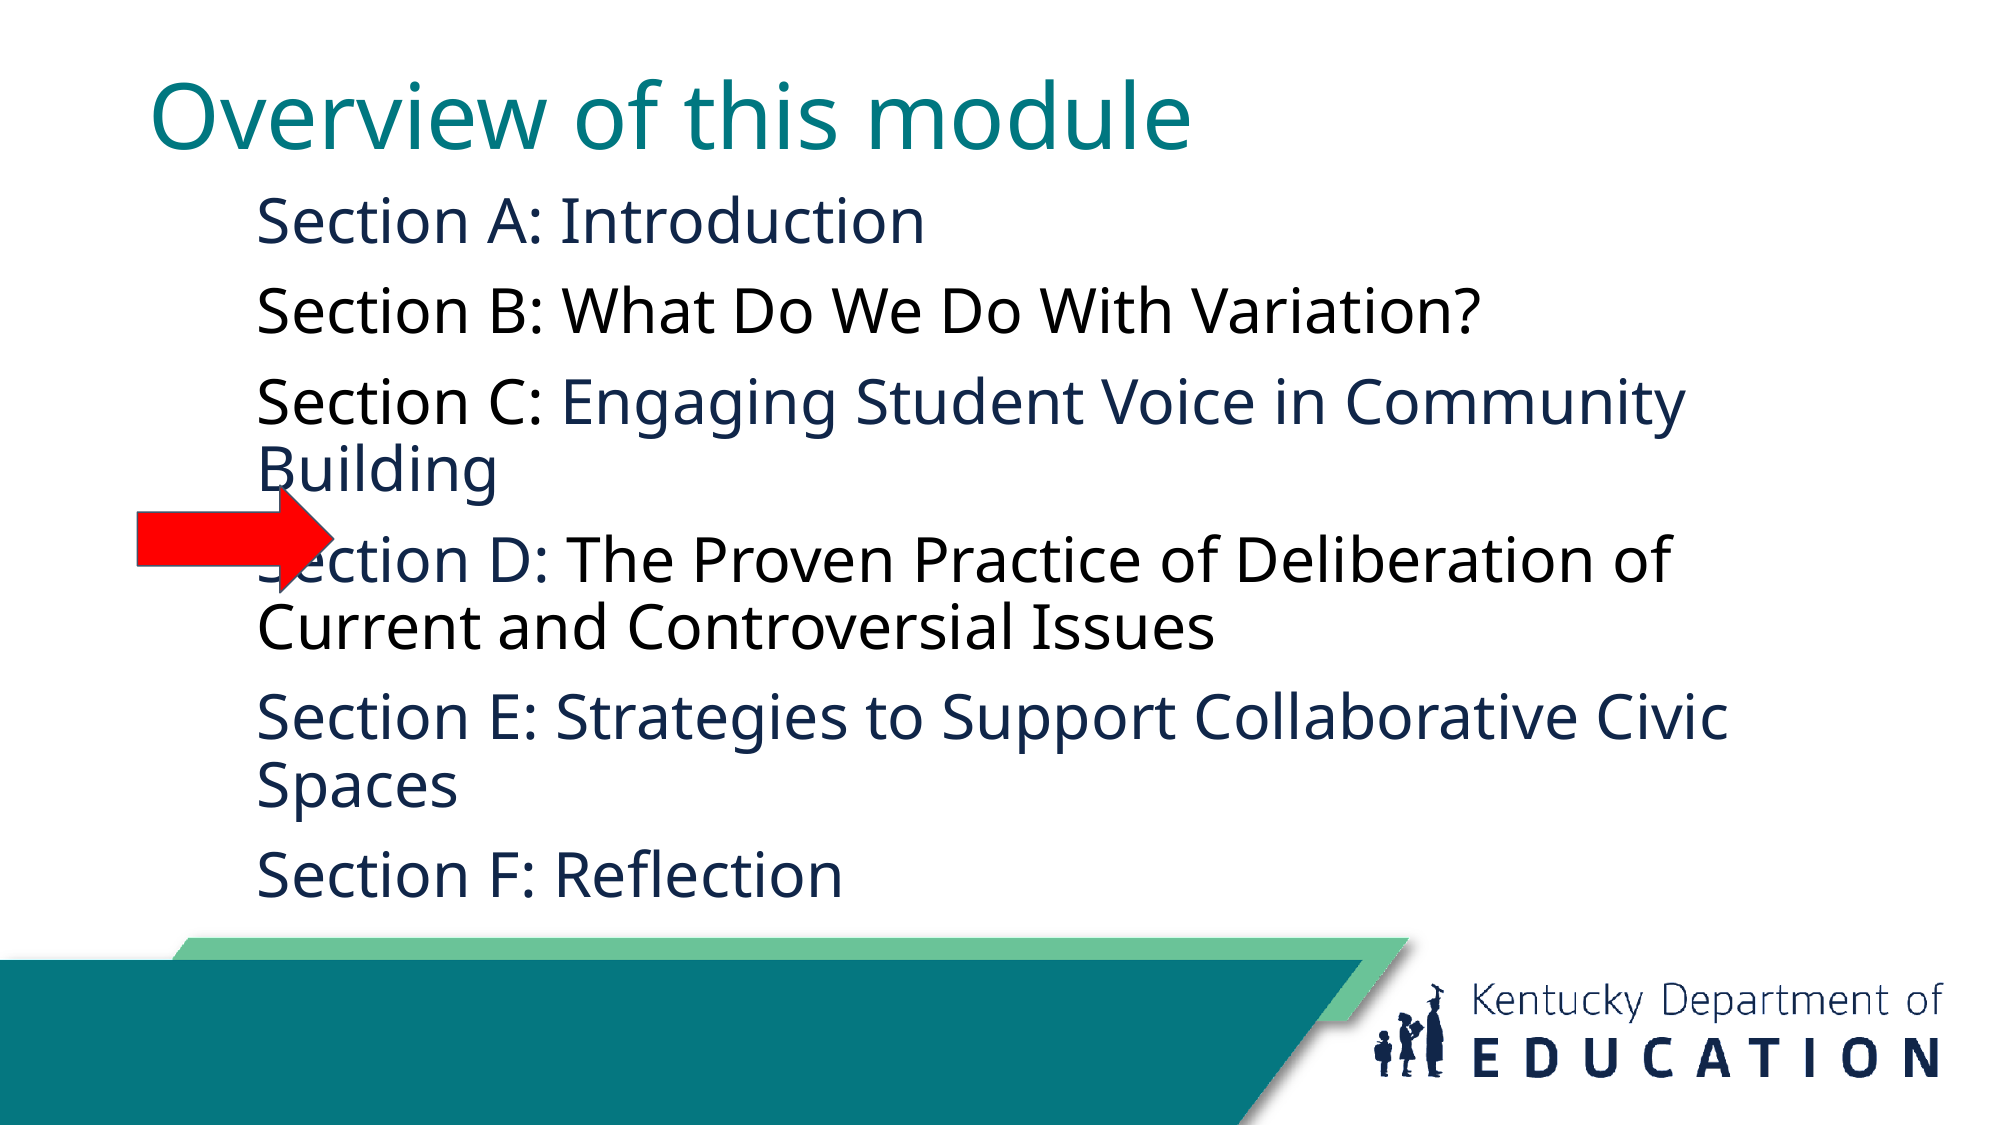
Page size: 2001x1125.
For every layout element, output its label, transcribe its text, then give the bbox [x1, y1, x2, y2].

text_box [137, 485, 334, 593]
title Overview of this module [134, 11, 1859, 230]
picture [0, 0, 2001, 1125]
list Section A: Introduction Section B: What Do We Do With Variation? Section C: Engaging Student Voice in Community Building Section D: The Proven Practice of Deliberation of Current and Controversial Issues Section E: Strategies to Support Collaborative Civic Spaces Section F: Reflection [235, 182, 1758, 896]
